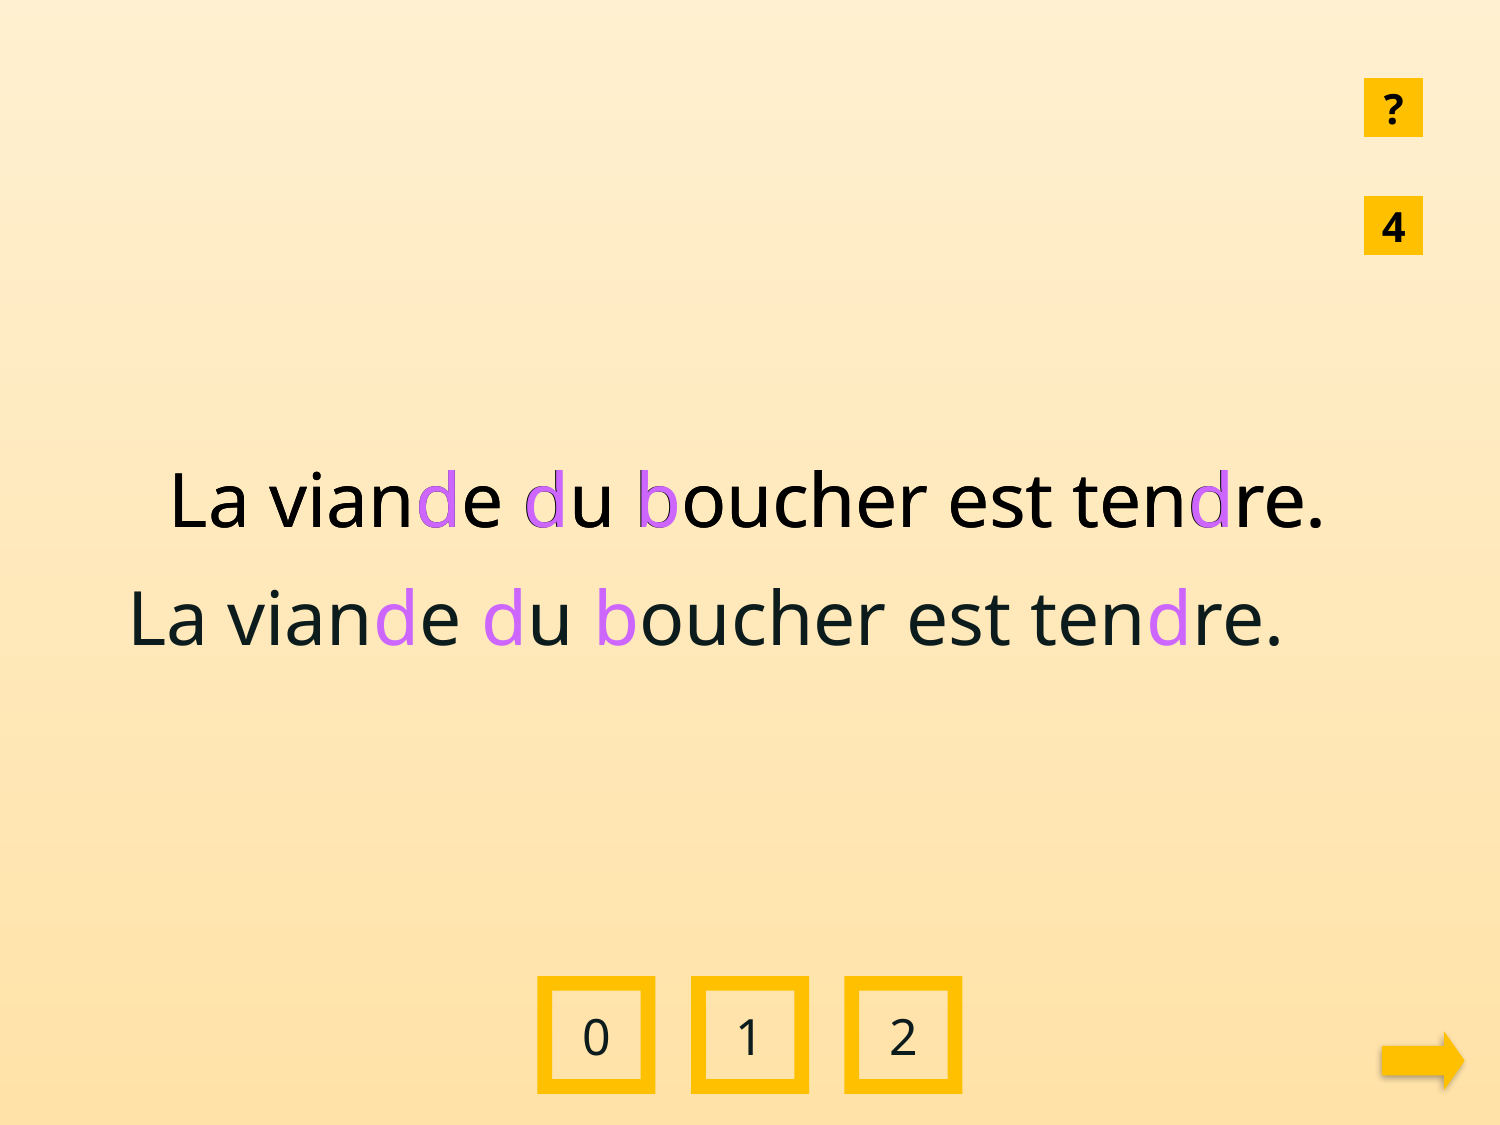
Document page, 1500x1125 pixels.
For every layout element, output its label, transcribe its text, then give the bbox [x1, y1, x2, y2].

text_box ? [1364, 78, 1424, 138]
text_box La viande du boucher est tendre. [154, 445, 1342, 551]
text_box La viande du boucher est tendre. [112, 562, 1436, 668]
text_box 2 [844, 976, 963, 1094]
text_box 1 [691, 976, 810, 1094]
text_box [0, 0, 1500, 563]
text_box 4 [1364, 196, 1424, 256]
text_box 0 [537, 976, 656, 1094]
text_box [1381, 1031, 1465, 1091]
